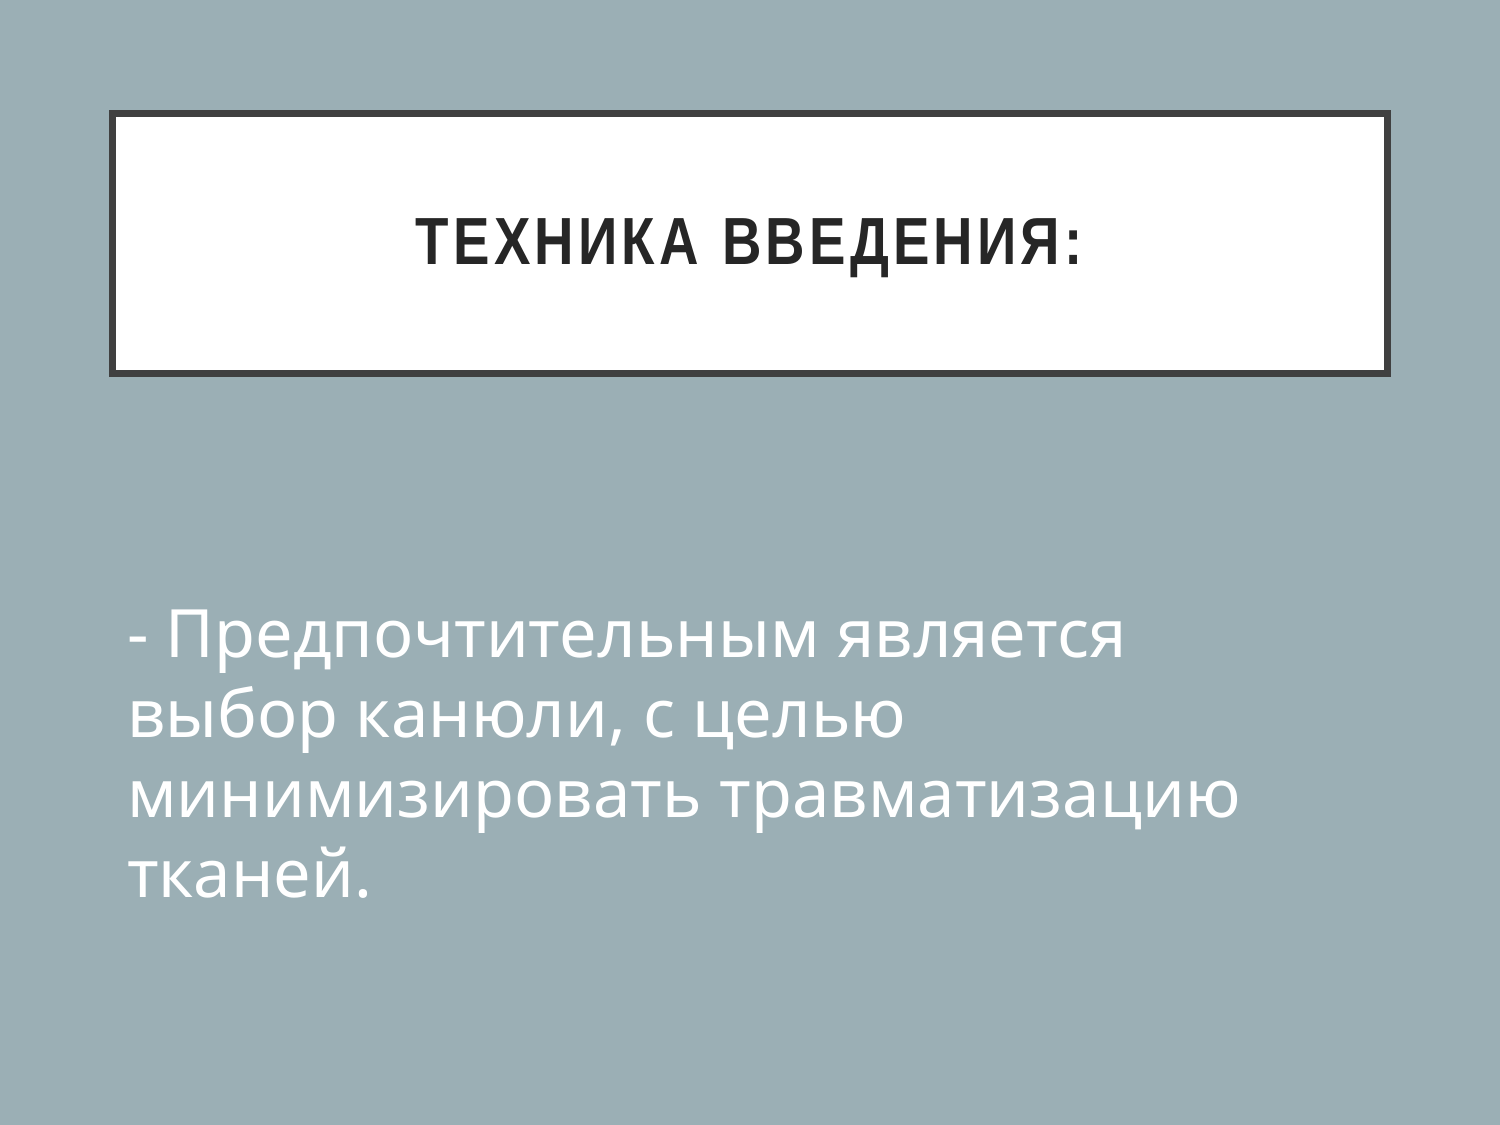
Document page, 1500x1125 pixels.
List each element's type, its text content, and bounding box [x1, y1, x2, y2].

subtitle - Предпочтительным является выбор канюли, с целью минимизировать травматизацию тканей. [112, 583, 1275, 825]
title Техника введения: [109, 110, 1391, 377]
